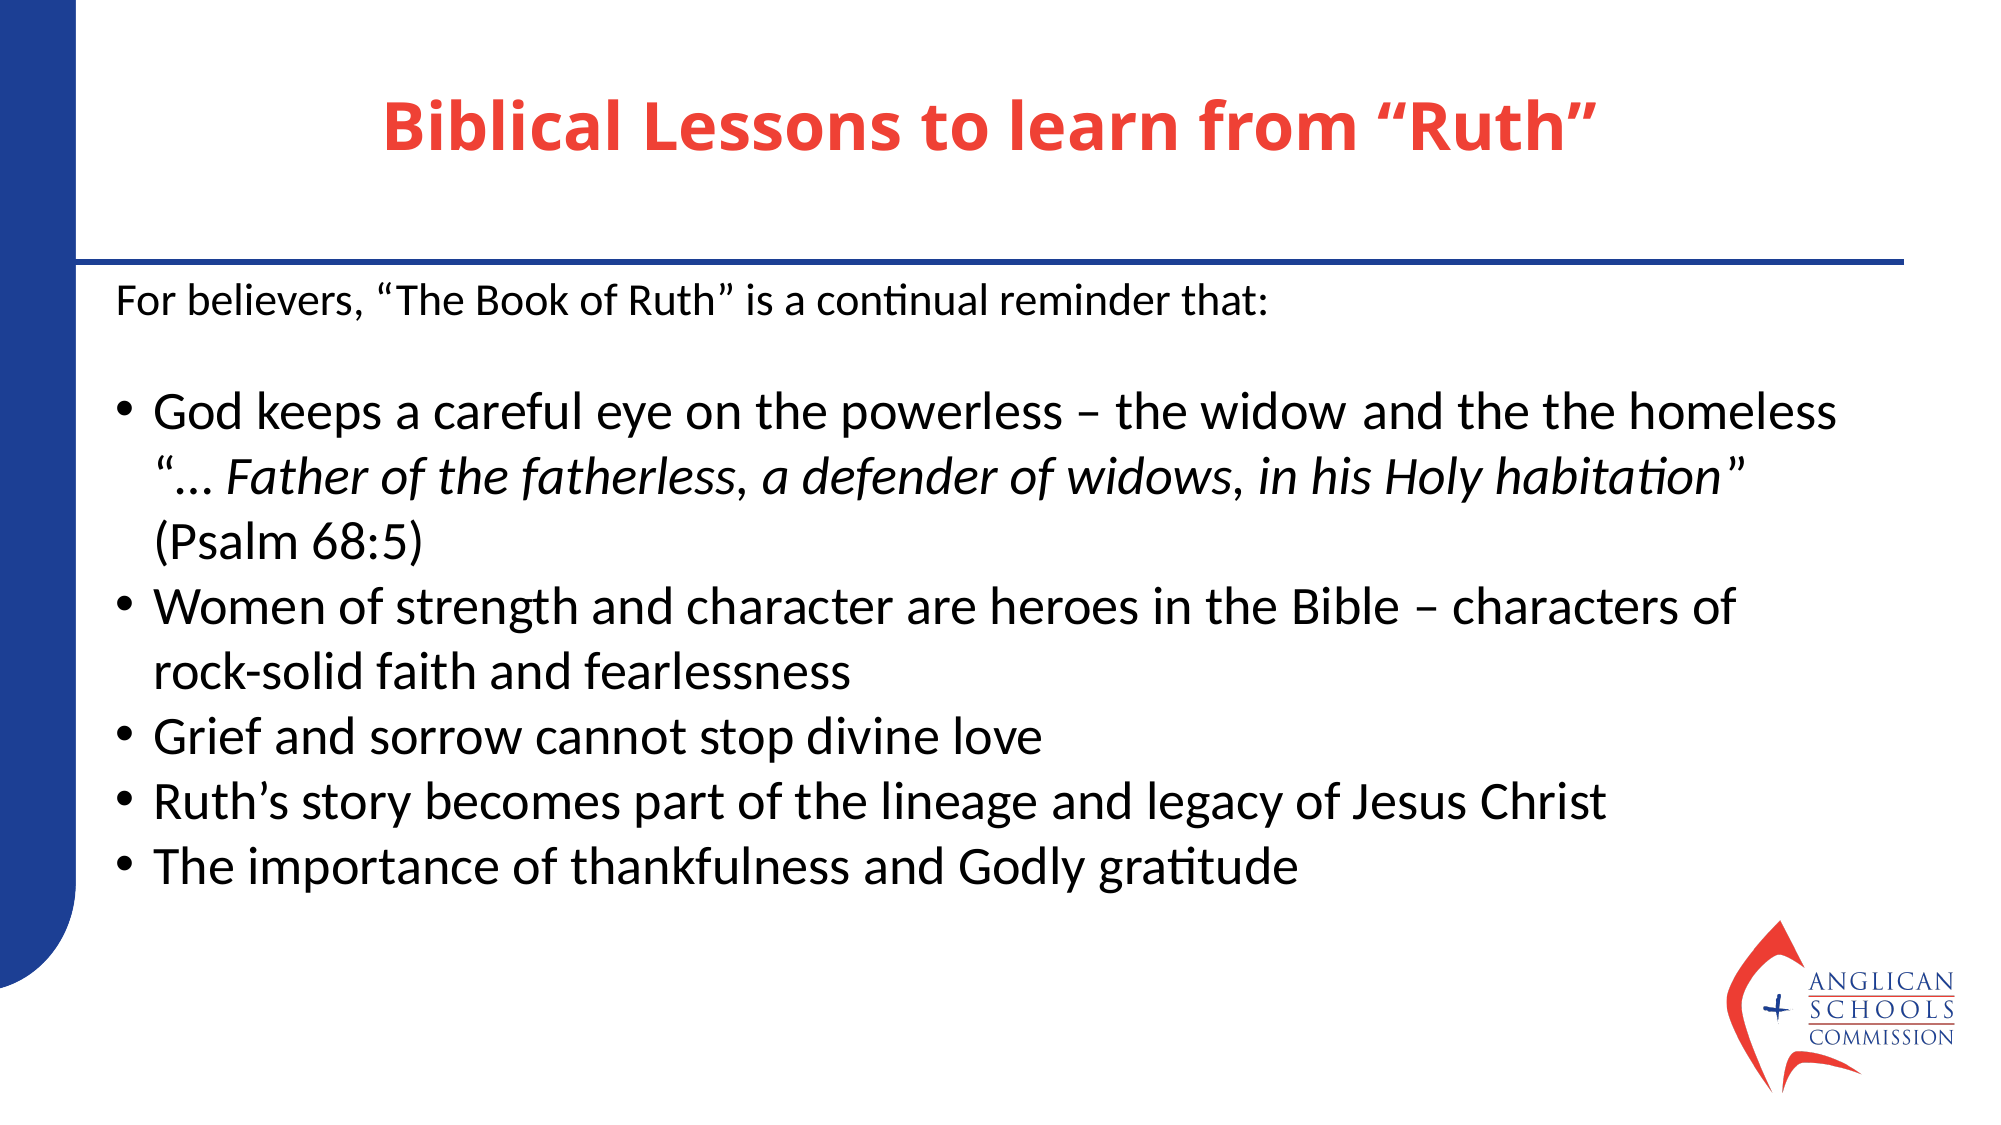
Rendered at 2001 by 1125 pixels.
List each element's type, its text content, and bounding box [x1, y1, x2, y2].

picture [0, 0, 1500, 1125]
title Biblical Lessons to learn from “Ruth” [75, 85, 1904, 241]
list For believers, “The Book of Ruth” is a continual reminder that: God keeps a careful eye on the powerless – the widow and the the homeless “… Father of the fatherless, a defender of widows, in his Holy habitation” (Psalm 68:5) Women of strength and character are heroes in the Bible – characters of rock-solid faith and fearlessness Grief and sorrow cannot stop divine love Ruth’s story becomes part of the lineage and legacy of Jesus Christ The importance of thankfulness and Godly gratitude [100, 268, 1859, 1027]
